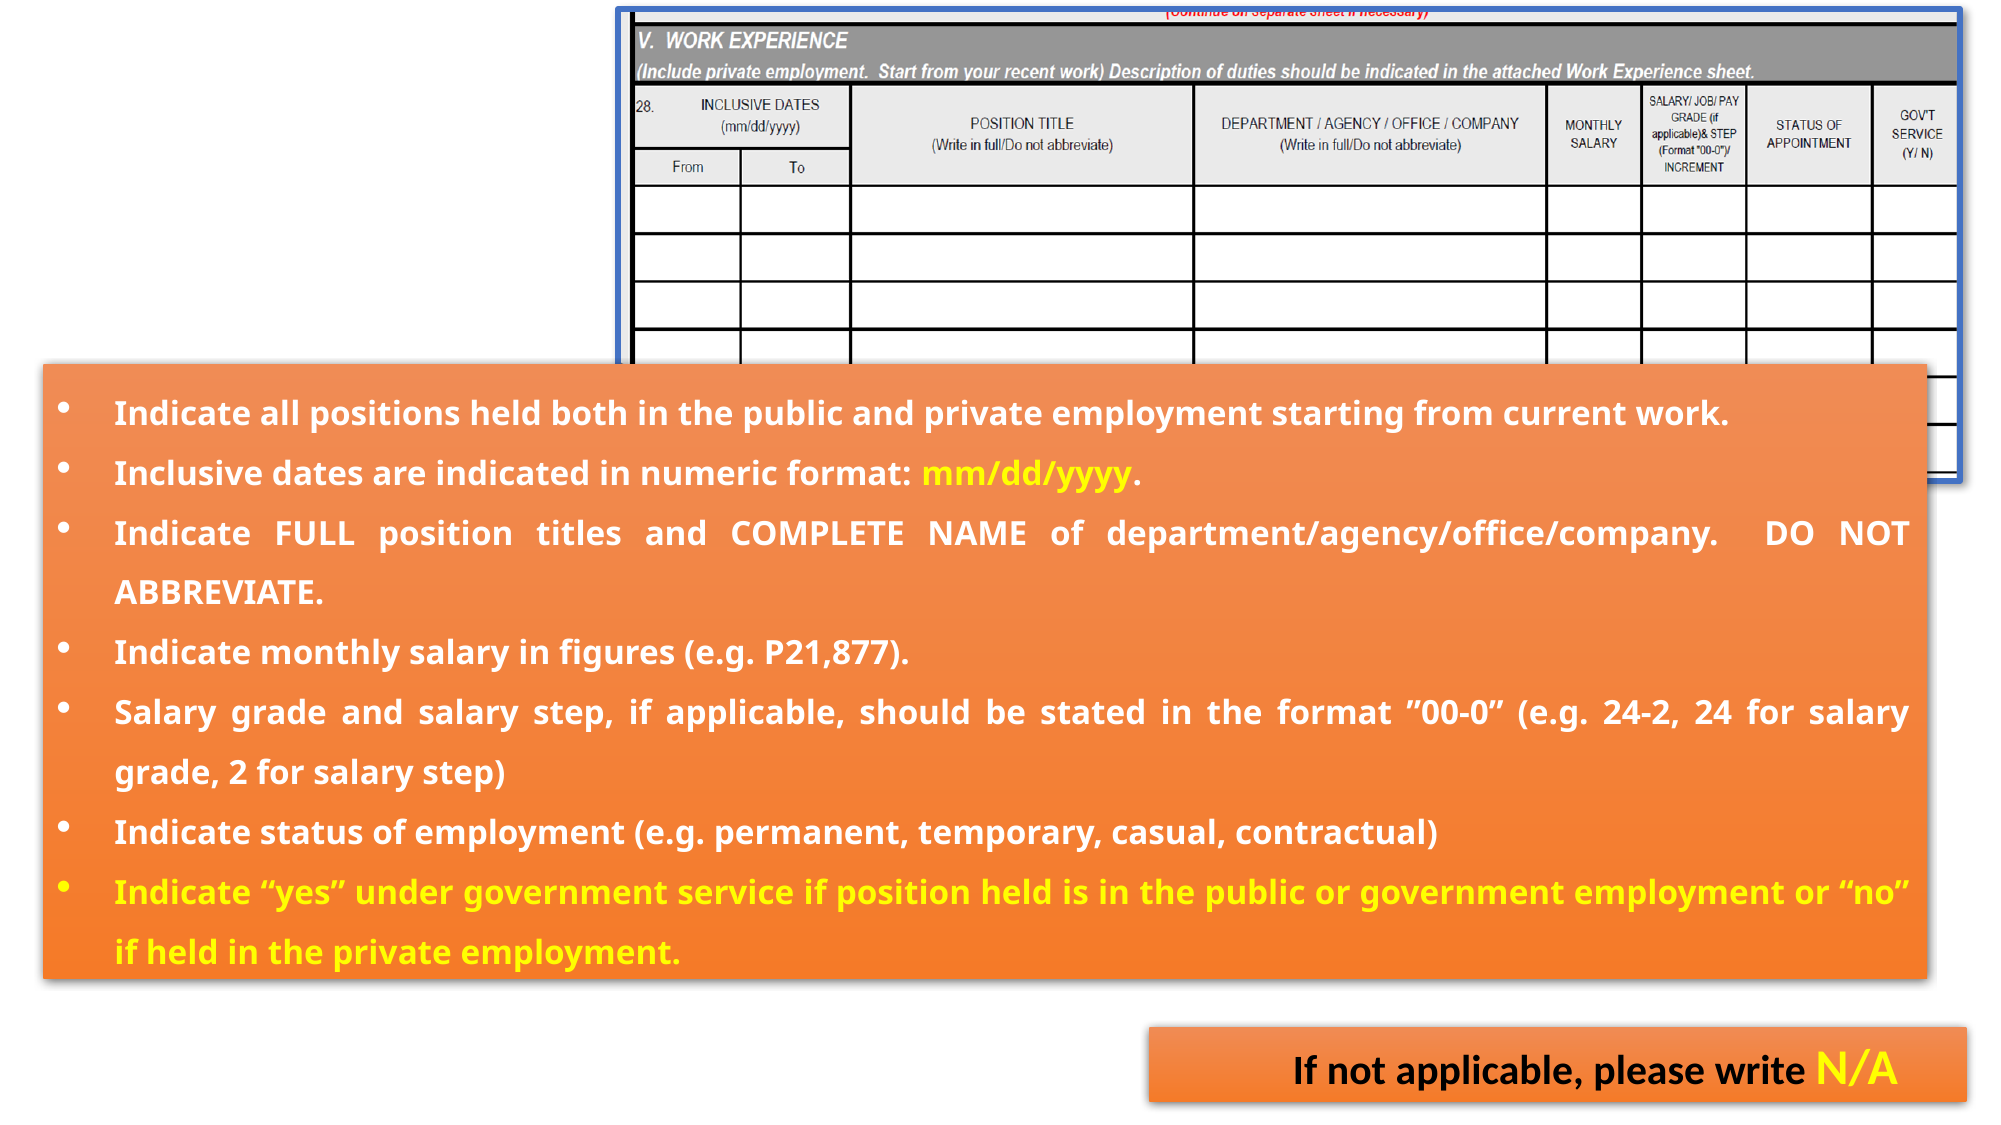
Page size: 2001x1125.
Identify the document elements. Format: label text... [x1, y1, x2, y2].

picture [621, 12, 1957, 478]
text_box Indicate all positions held both in the public and private employment starting from current work. Inclusive dates are indicated in numeric format: mm/dd/yyyy. Indicate FULL position titles and COMPLETE NAME of department/agency/office/company. DO NOT ABBREVIATE. Indicate monthly salary in figures (e.g. P21,877). Salary grade and salary step, if applicable, should be stated in the format ”00-0” (e.g. 24-2, 24 for salary grade, 2 for salary step) Indicate status of employment (e.g. permanent, temporary, casual, contractual) Indicate “yes” under government service if position held is in the public or government employment or “no” if held in the private employment. [43, 364, 1928, 979]
text_box If not applicable, please write N/A [1149, 1027, 1967, 1102]
